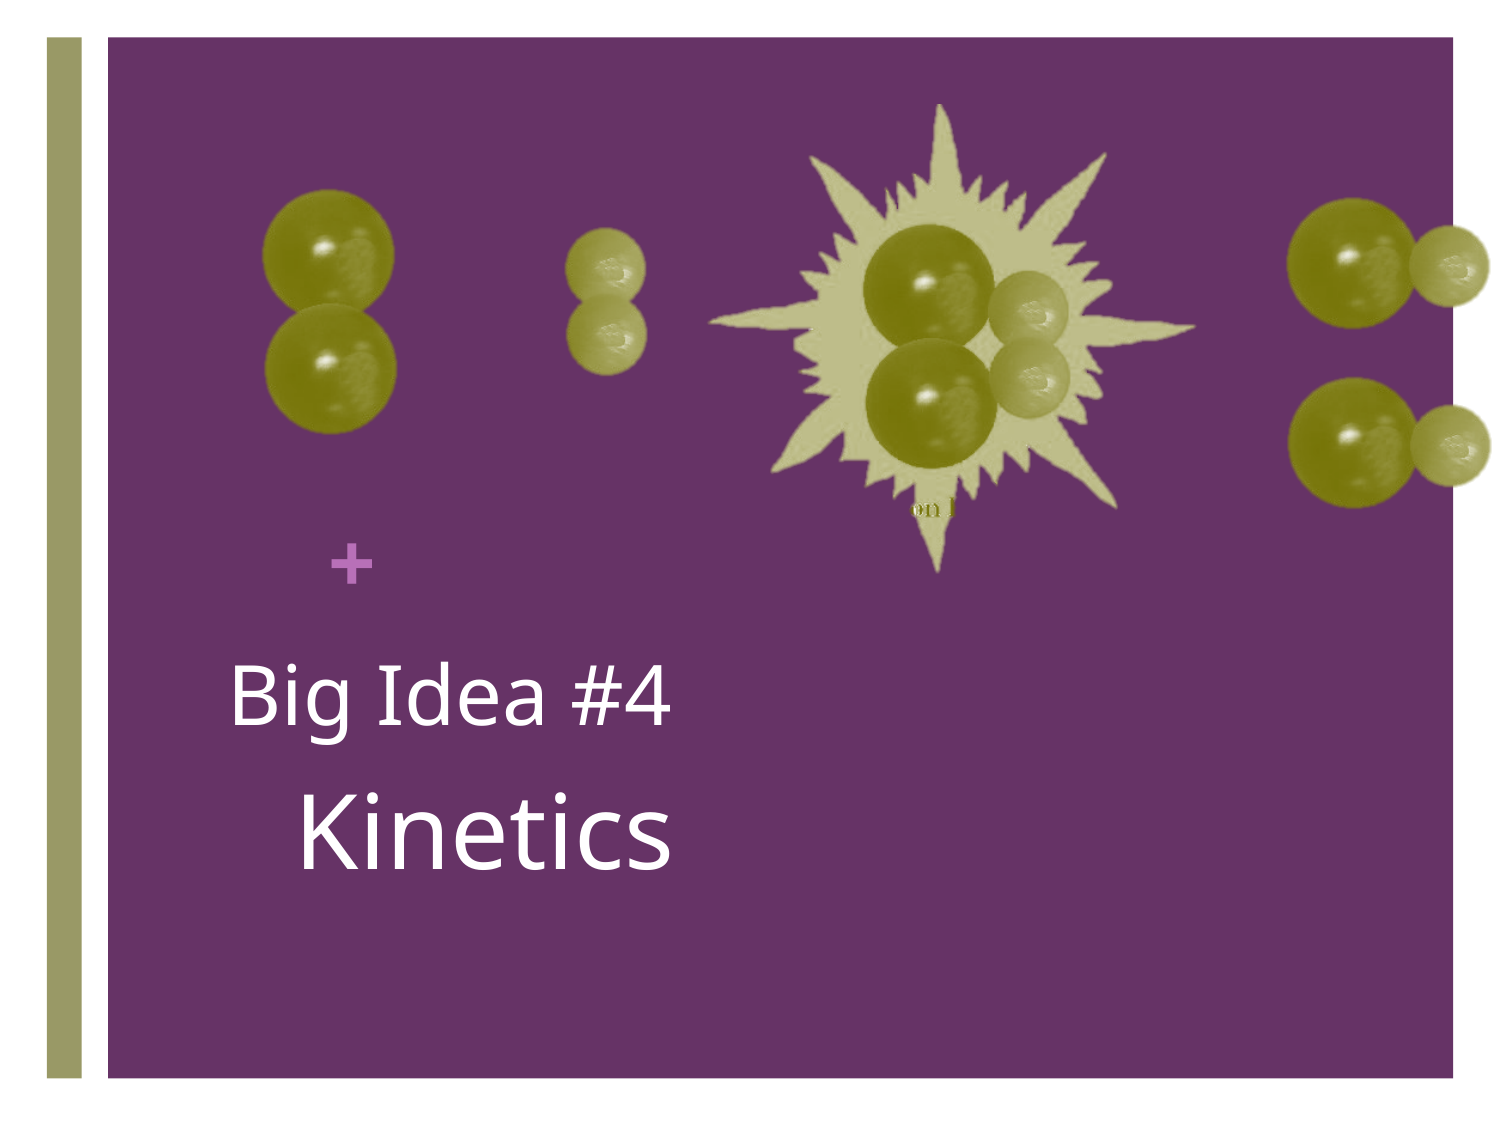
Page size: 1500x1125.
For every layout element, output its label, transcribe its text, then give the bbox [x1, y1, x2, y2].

picture [228, 103, 1500, 584]
title Big Idea #4 [212, 525, 1138, 750]
list Kinetics [279, 757, 1368, 1004]
